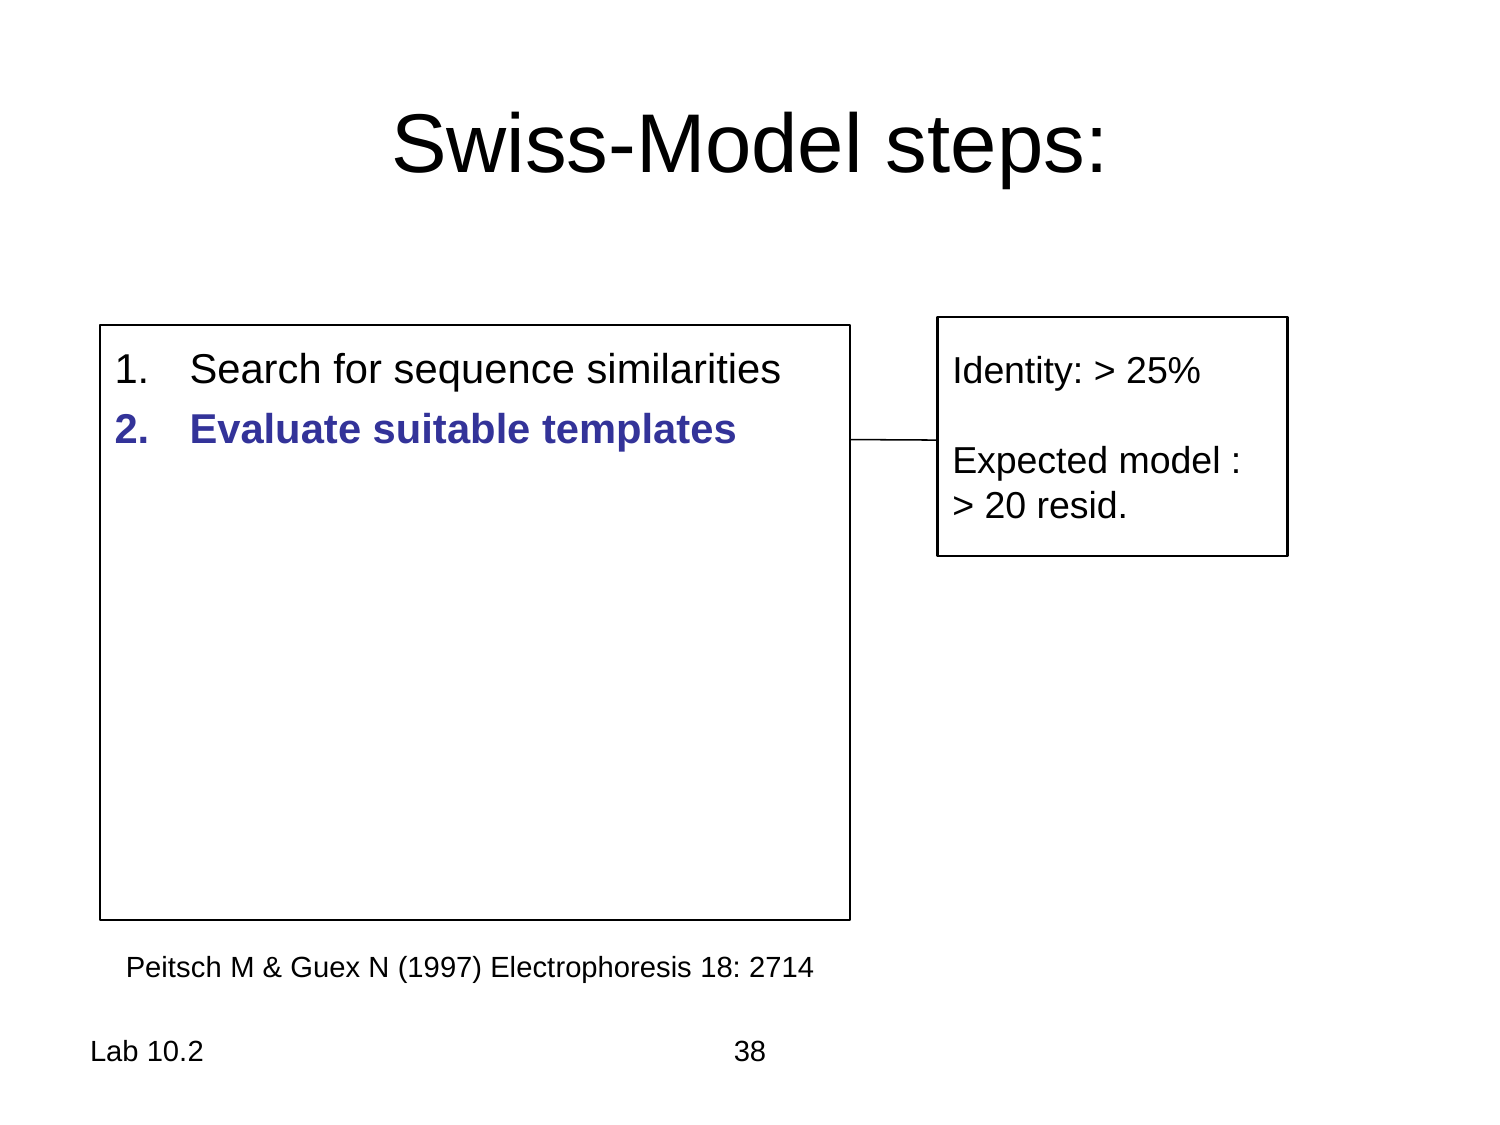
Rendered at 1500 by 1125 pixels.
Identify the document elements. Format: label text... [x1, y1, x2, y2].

text_box Peitsch M & Guex N (1997) Electrophoresis 18: 2714 [111, 940, 830, 991]
text_box Identity: > 25% Expected model : > 20 resid. [937, 316, 1288, 557]
slide_number Lab 10.2 [74, 1024, 426, 1103]
title Swiss-Model steps: [74, 44, 1426, 233]
slide_number 38 [512, 1024, 988, 1103]
text_box Search for sequence similarities Evaluate suitable templates [99, 324, 850, 920]
